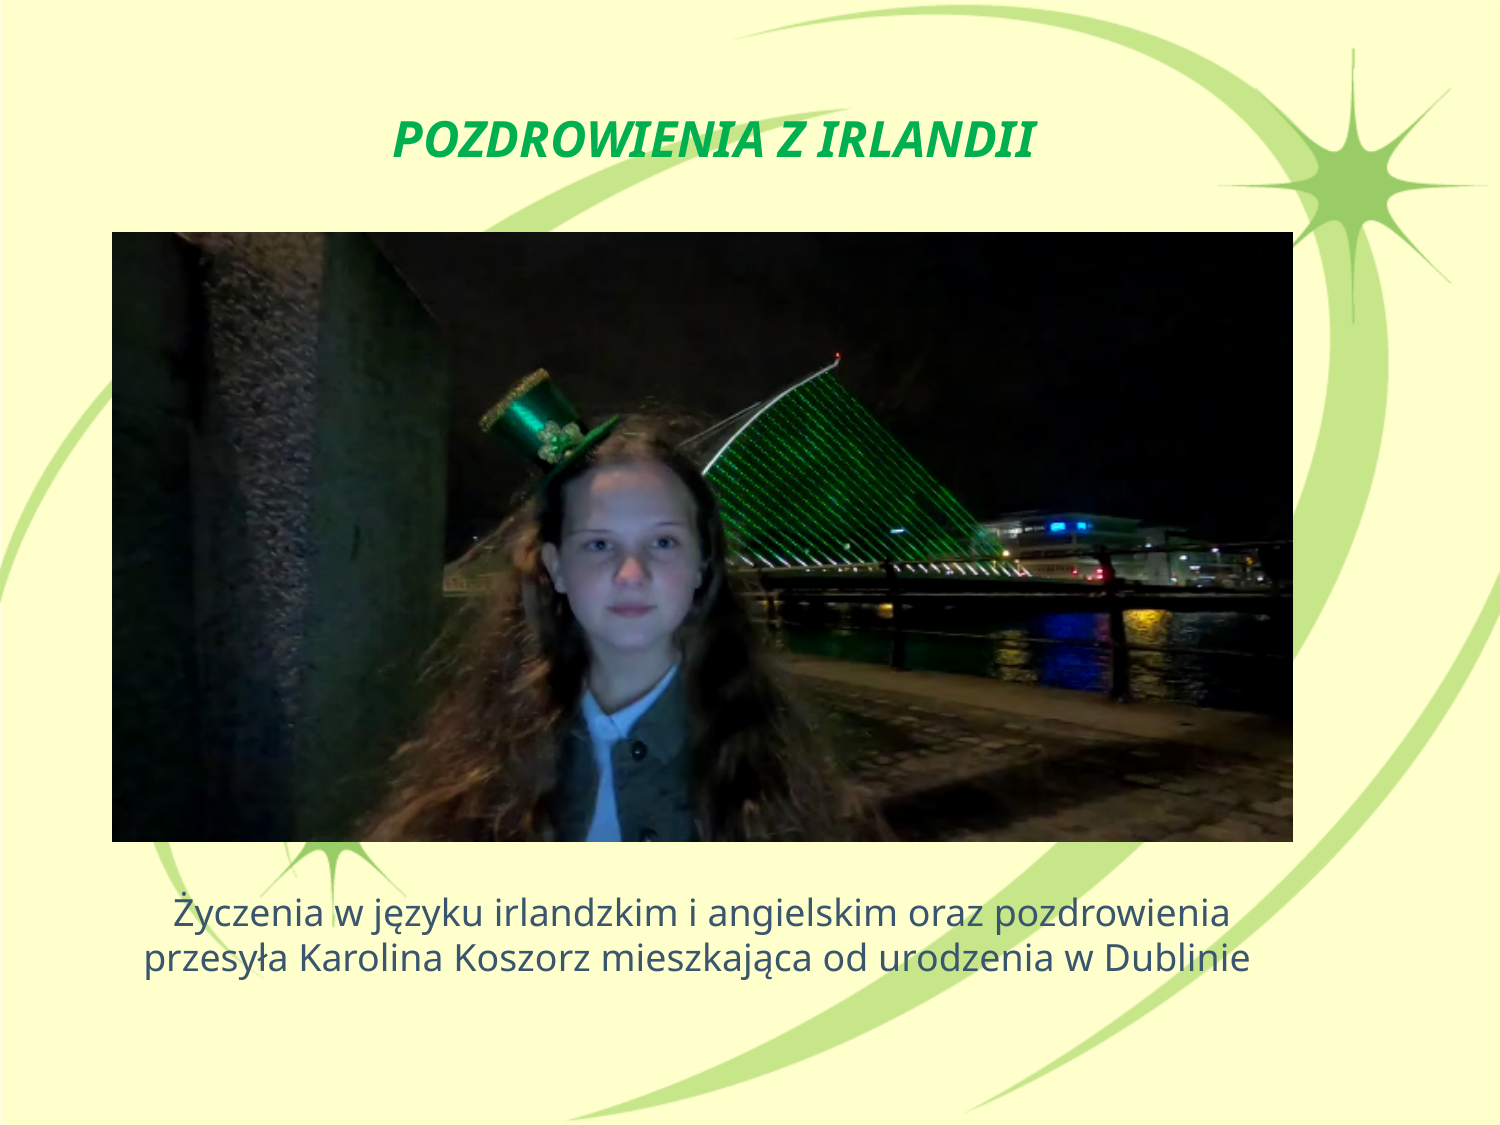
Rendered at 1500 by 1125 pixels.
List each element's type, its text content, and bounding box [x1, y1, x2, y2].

picture [0, 0, 1500, 1125]
subtitle Życzenia w języku irlandzkim i angielskim oraz pozdrowienia przesyła Karolina Koszorz mieszkająca od urodzenia w Dublinie [112, 881, 1294, 1000]
title POZDROWIENIA Z IRLANDII [76, 66, 1352, 209]
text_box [111, 231, 1294, 843]
